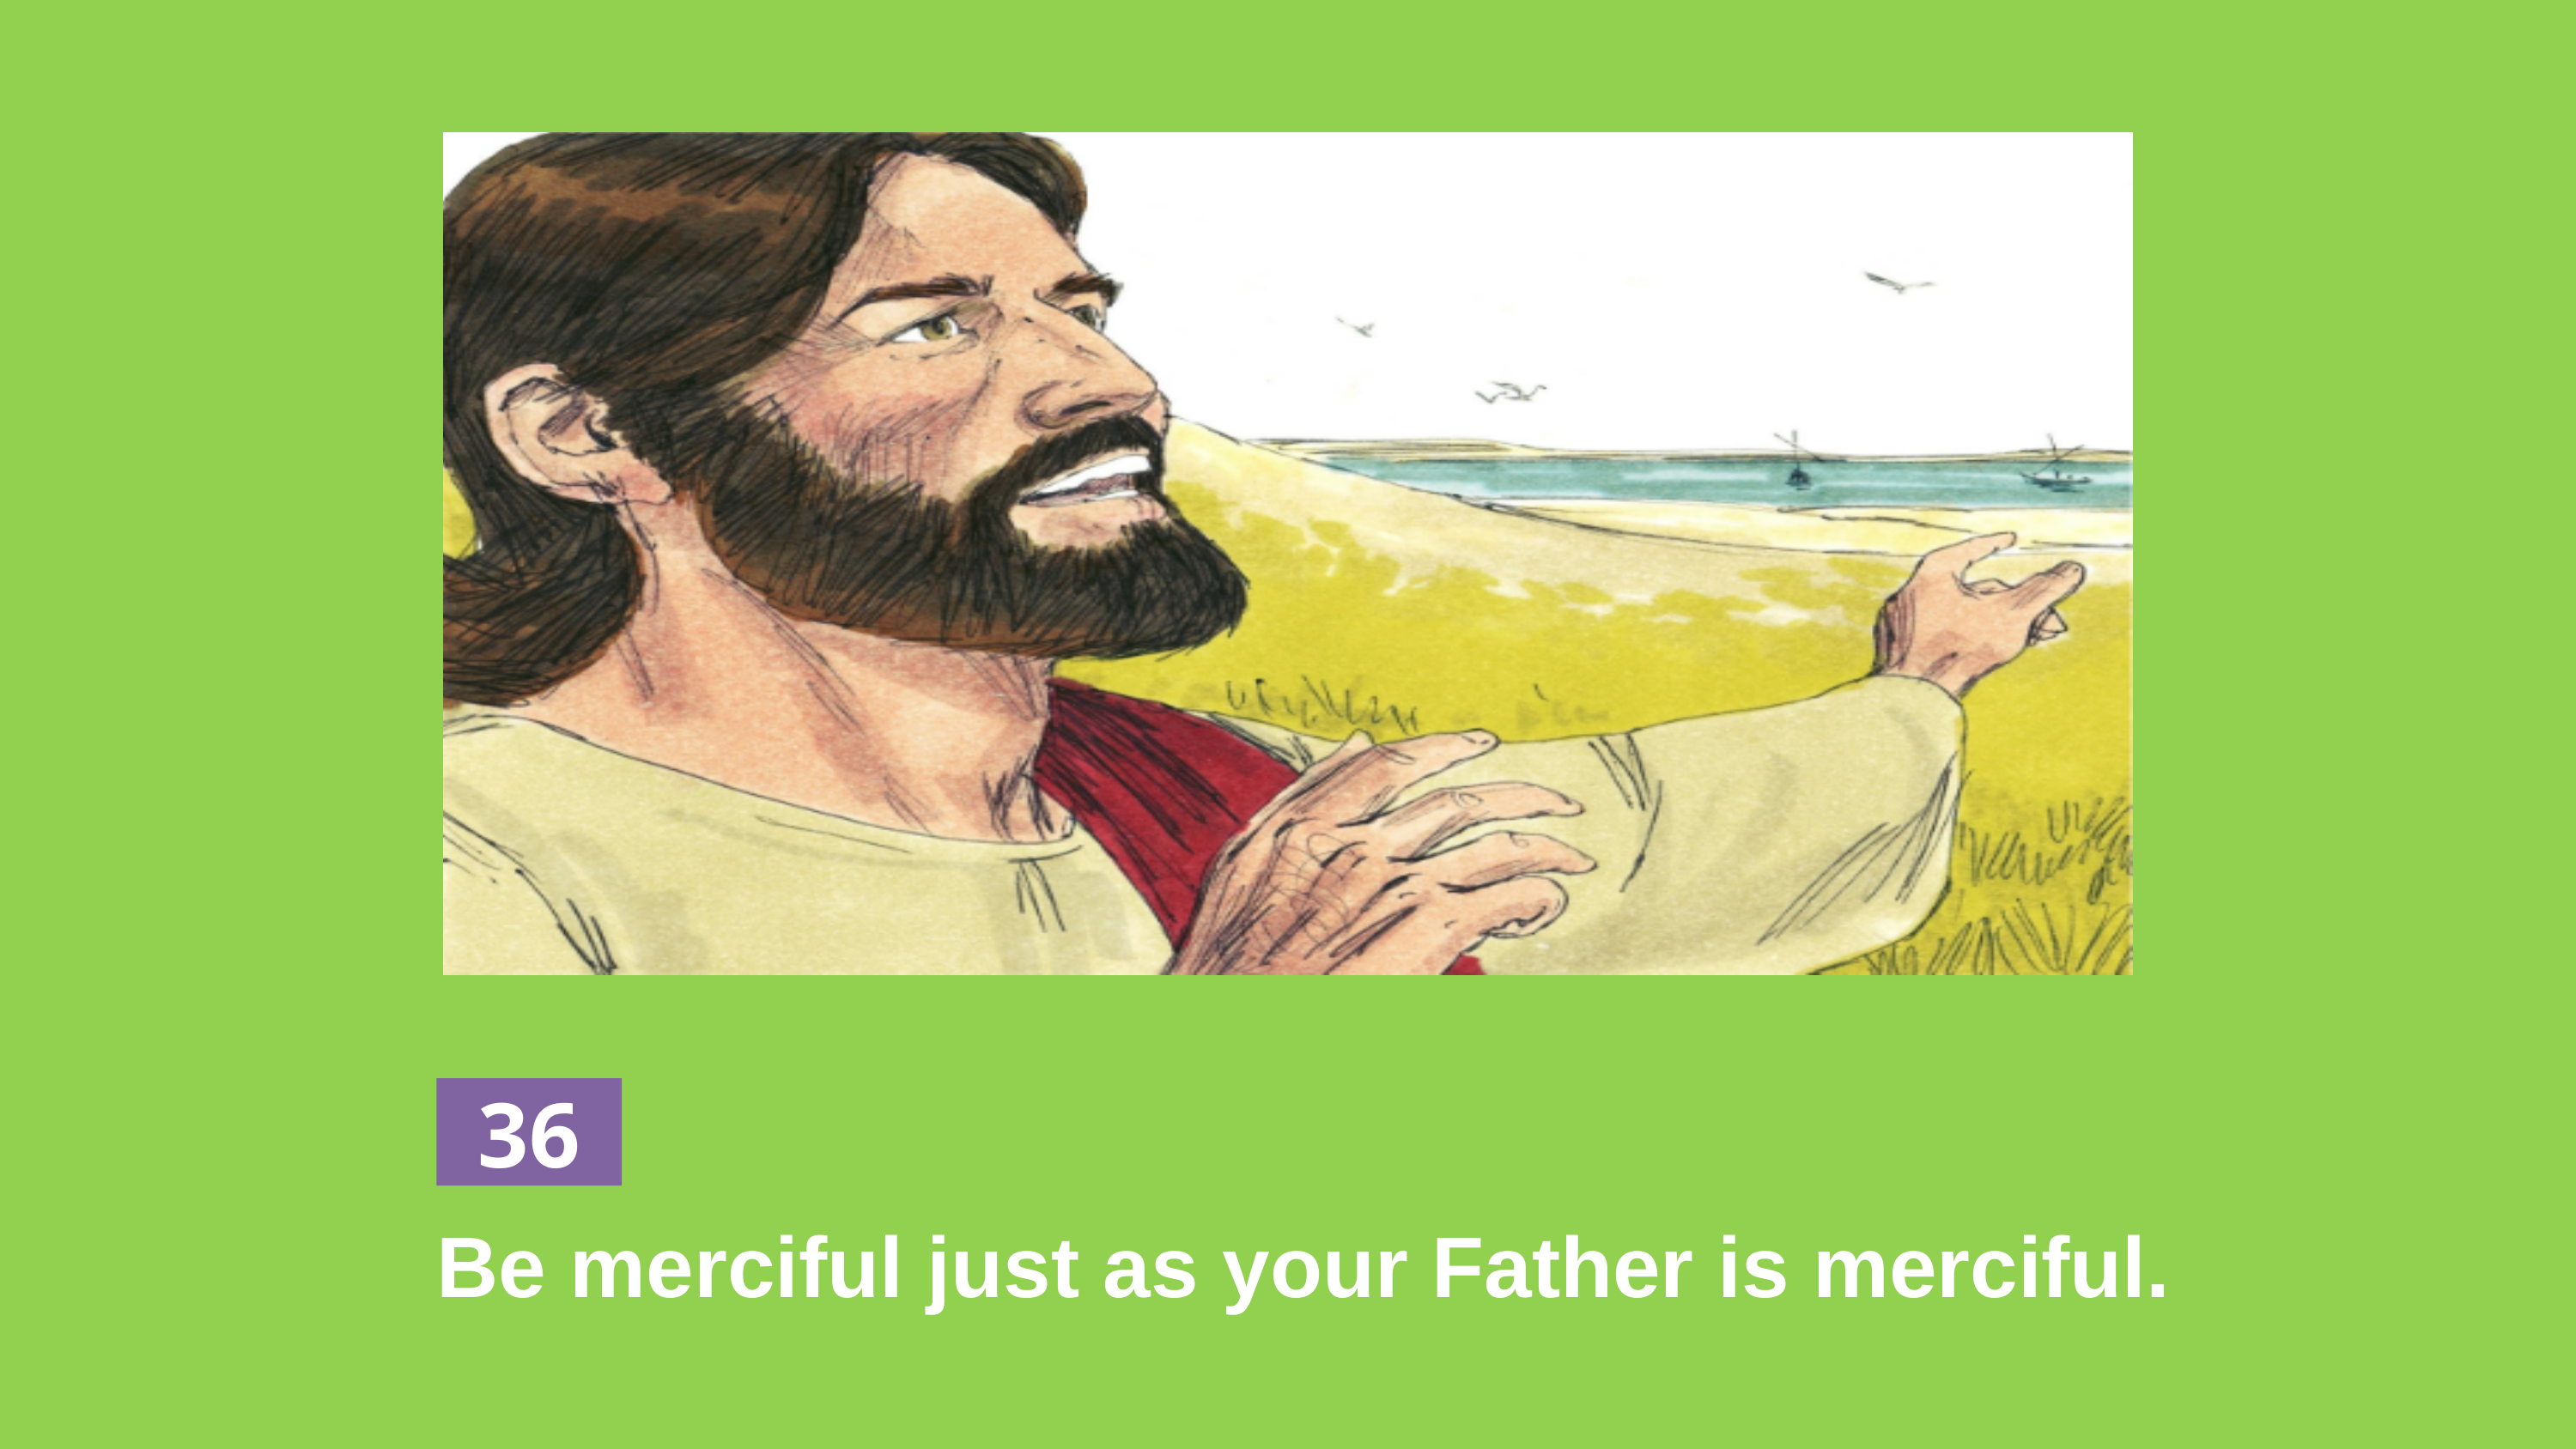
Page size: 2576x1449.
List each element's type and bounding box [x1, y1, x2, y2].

text_box [436, 1077, 2530, 1317]
picture [443, 132, 2133, 976]
